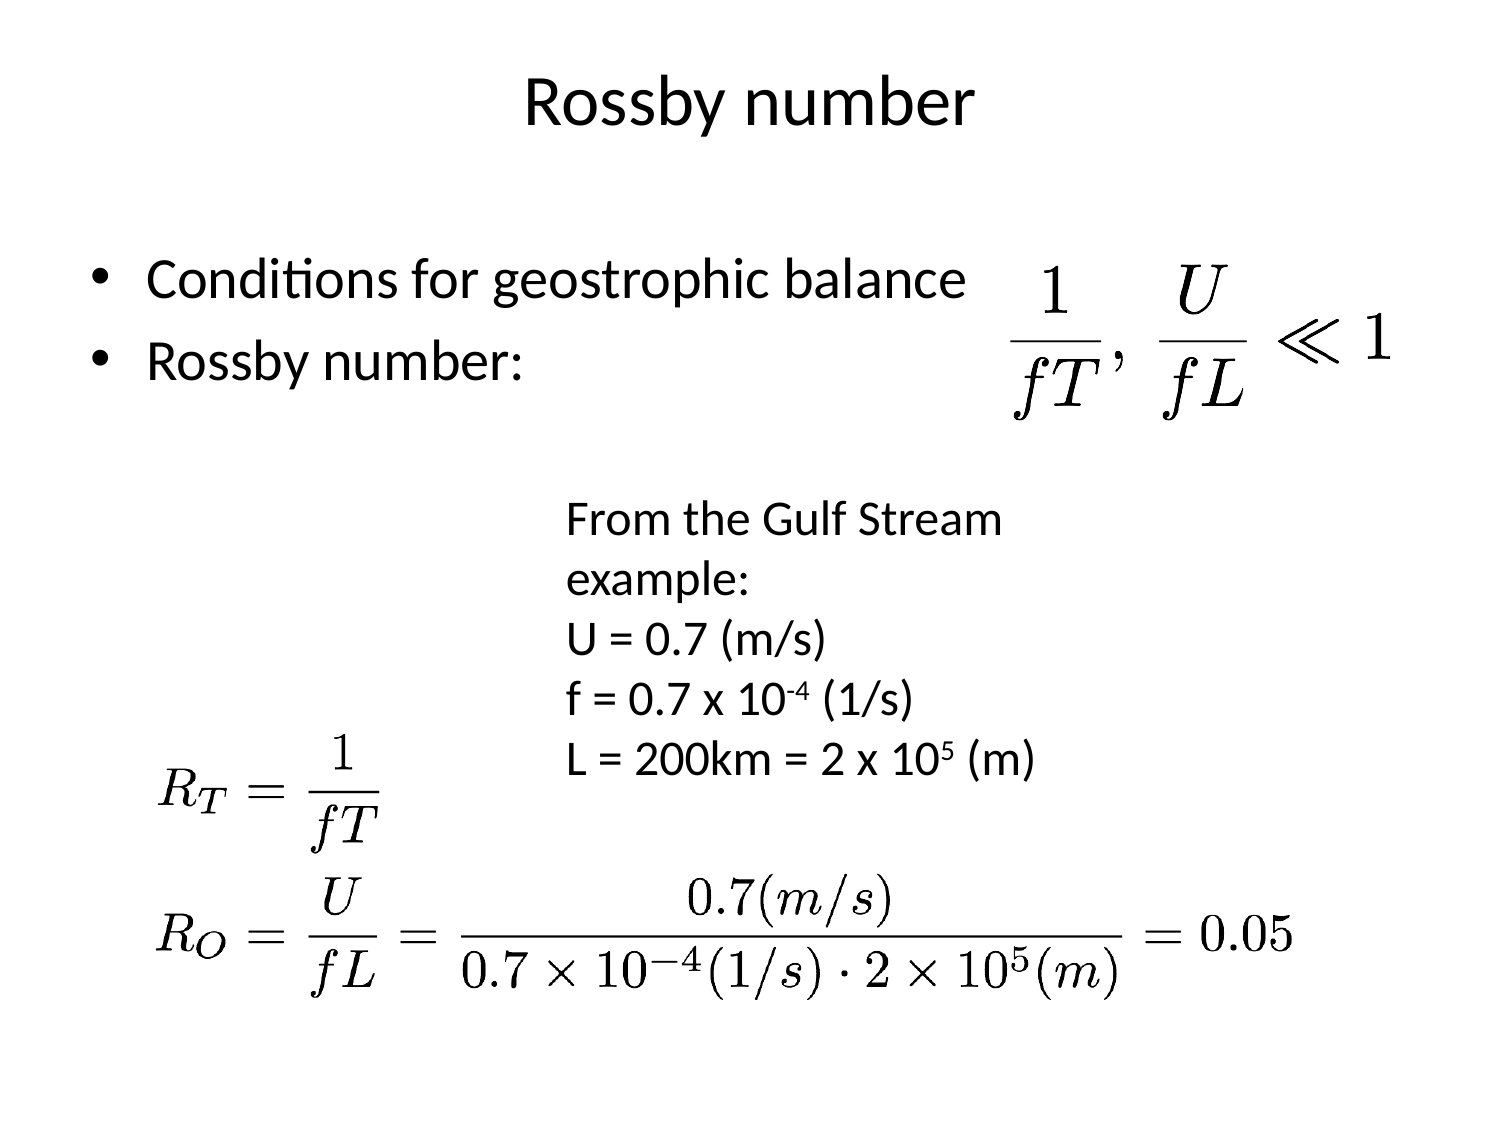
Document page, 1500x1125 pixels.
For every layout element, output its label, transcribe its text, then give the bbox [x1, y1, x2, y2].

title Rossby number [75, 45, 1425, 148]
list Conditions for geostrophic balance Rossby number: [75, 233, 1453, 1005]
picture [1009, 263, 1391, 421]
picture [155, 731, 1292, 1001]
text_box From the Gulf Stream example: U = 0.7 (m/s) f = 0.7 x 10-4 (1/s) L = 200km = 2 x 105 (m) [551, 477, 1156, 730]
